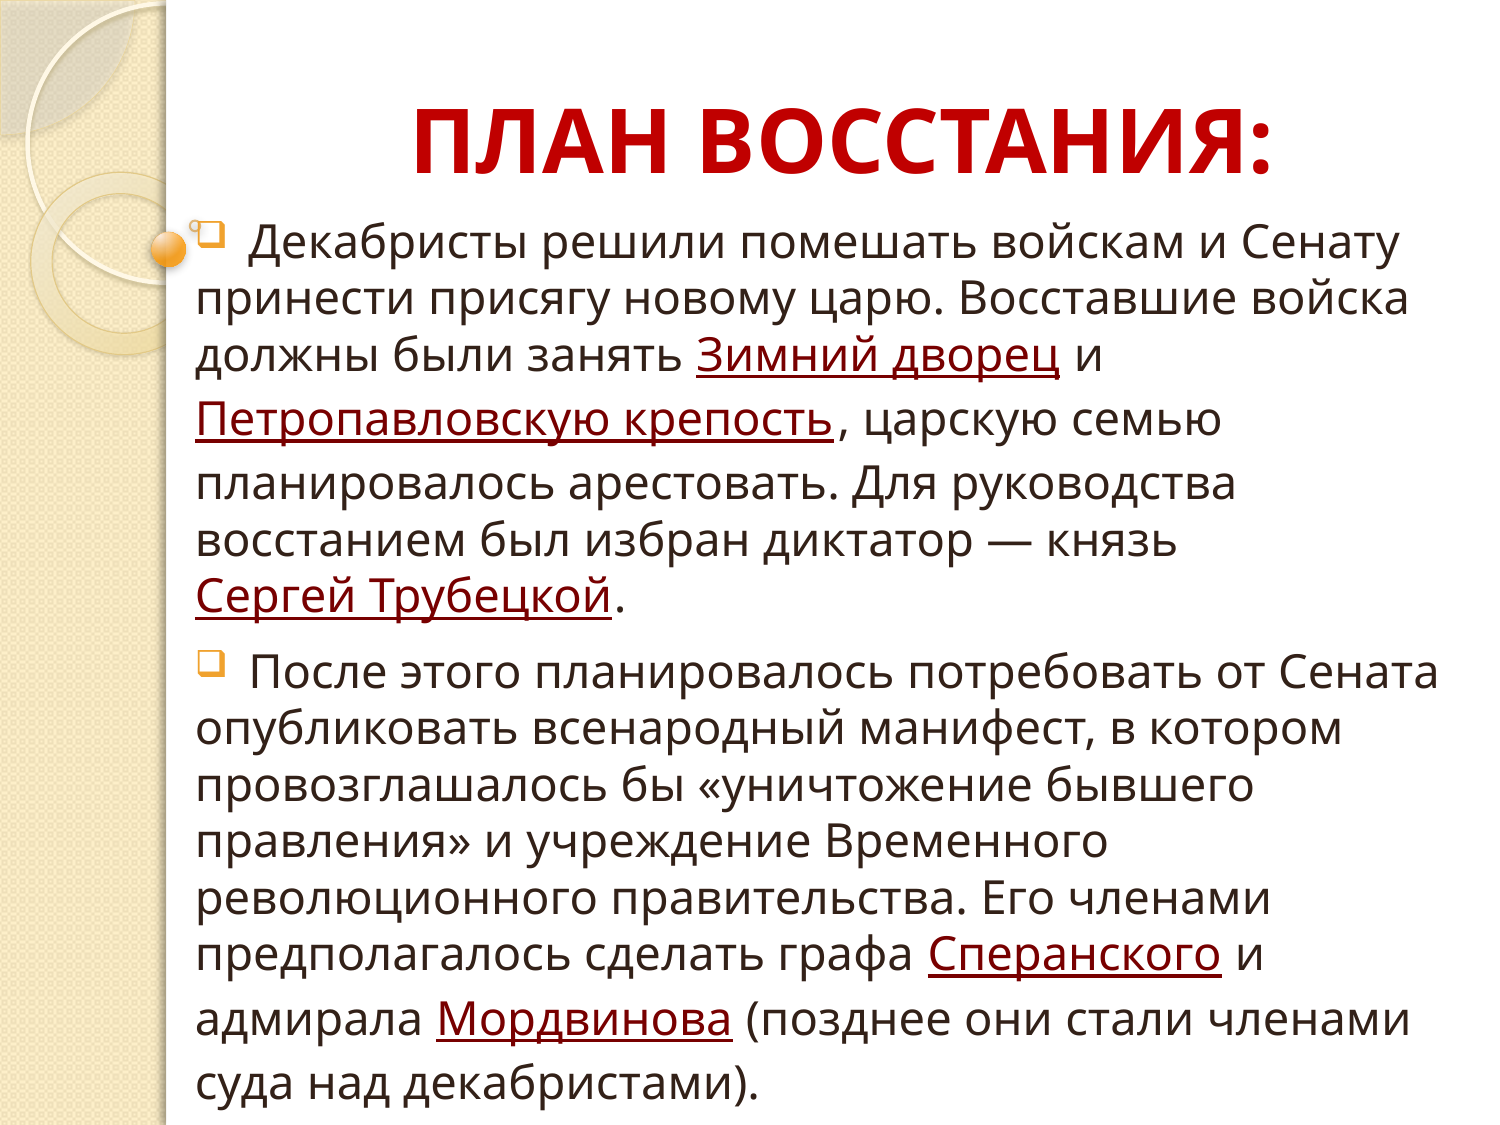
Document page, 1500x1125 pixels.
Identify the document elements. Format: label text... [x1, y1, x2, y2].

title ПЛАН ВОССТАНИЯ: [234, 0, 1450, 200]
subtitle Декабристы решили помешать войскам и Сенату принести присягу новому царю. Восставшие войска должны были занять Зимний дворец и Петропавловскую крепость, царскую семью планировалось арестовать. Для руководства восстанием был избран диктатор — князь Сергей Трубецкой. После этого планировалось потребовать от Сената опубликовать всенародный манифест, в котором провозглашалось бы «уничтожение бывшего правления» и учреждение Временного революционного правительства. Его членами предполагалось сделать графа Сперанского и адмирала Мордвинова (позднее они стали членами суда над декабристами). [175, 210, 1500, 1125]
